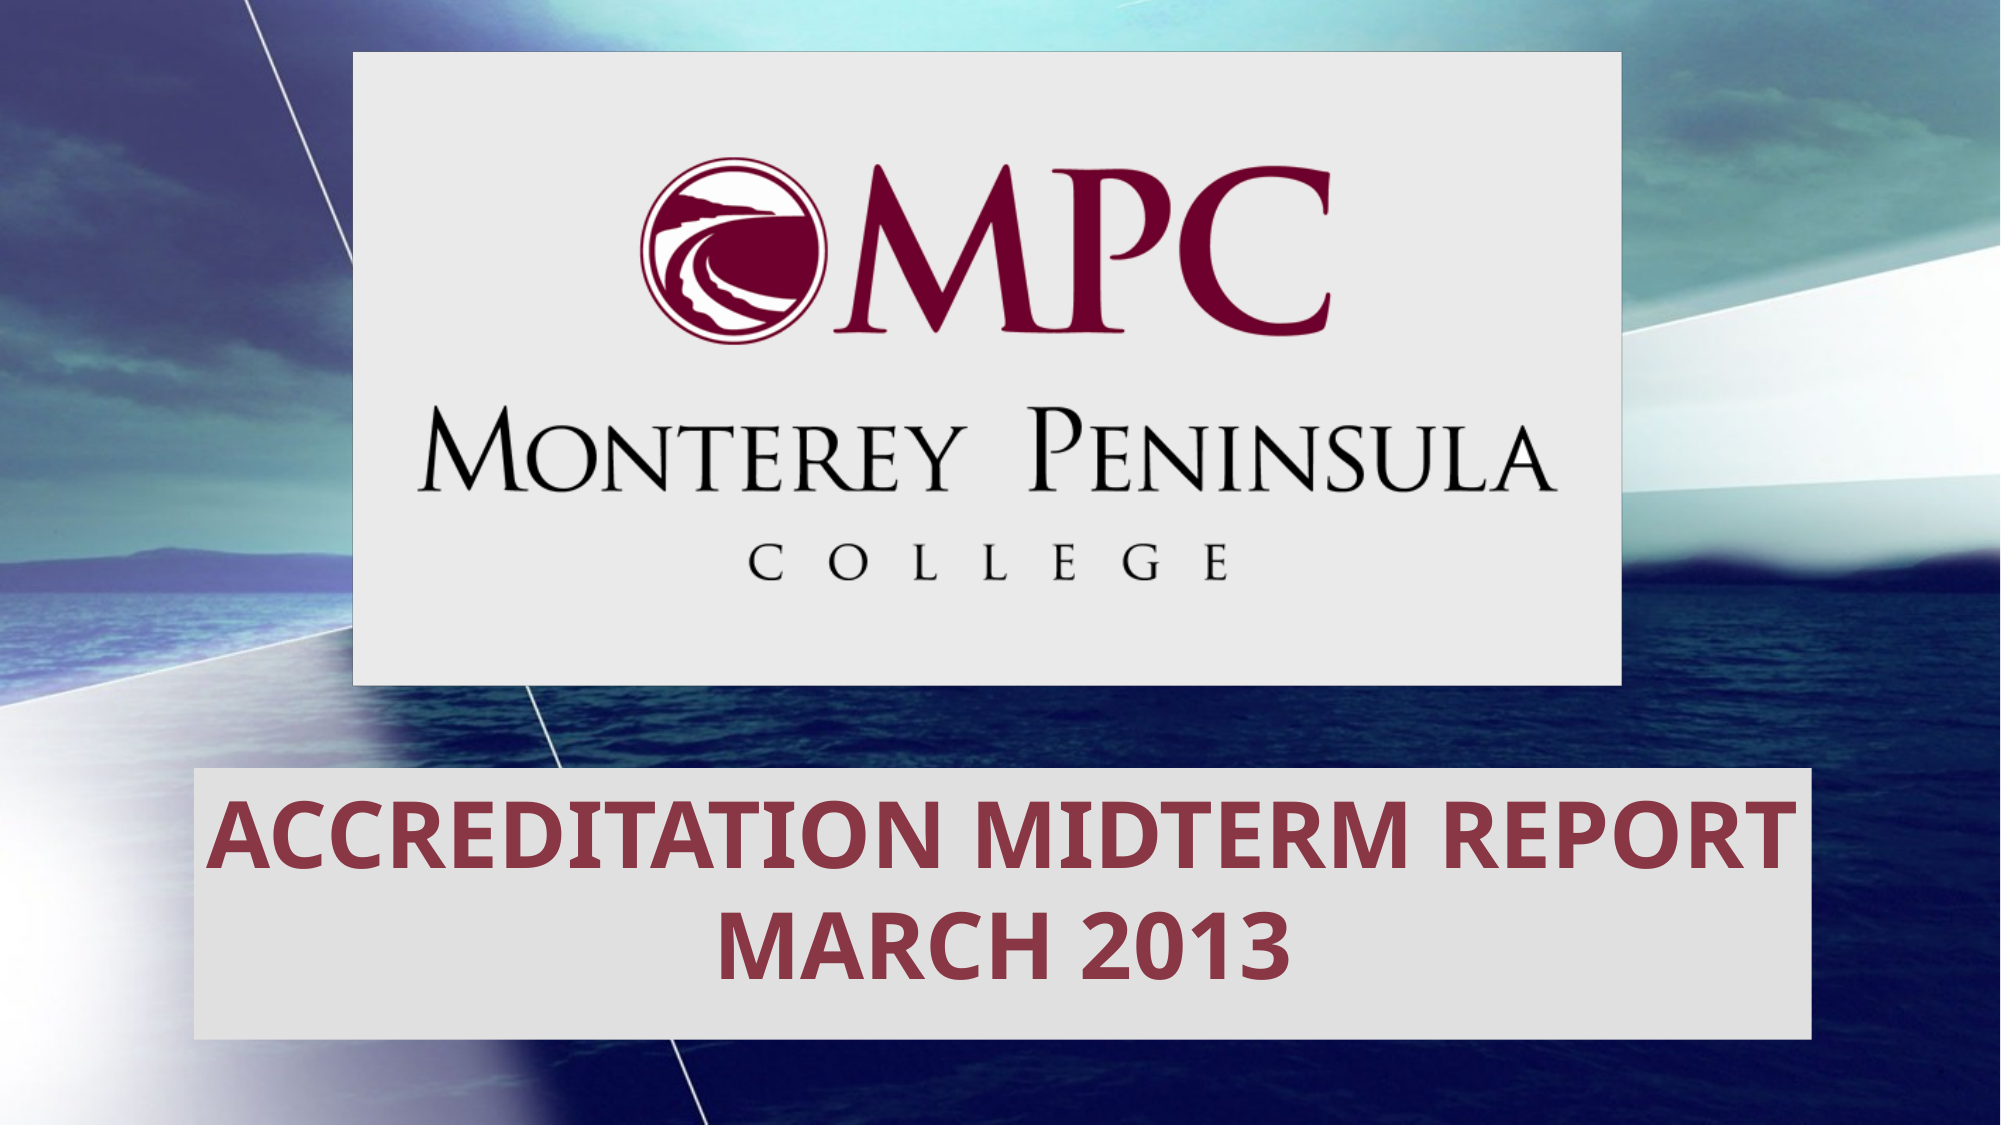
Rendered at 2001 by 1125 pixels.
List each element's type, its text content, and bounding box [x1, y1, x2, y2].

title Accreditation Midterm Report March 2013 [193, 768, 1812, 1040]
picture [0, 0, 2001, 1125]
